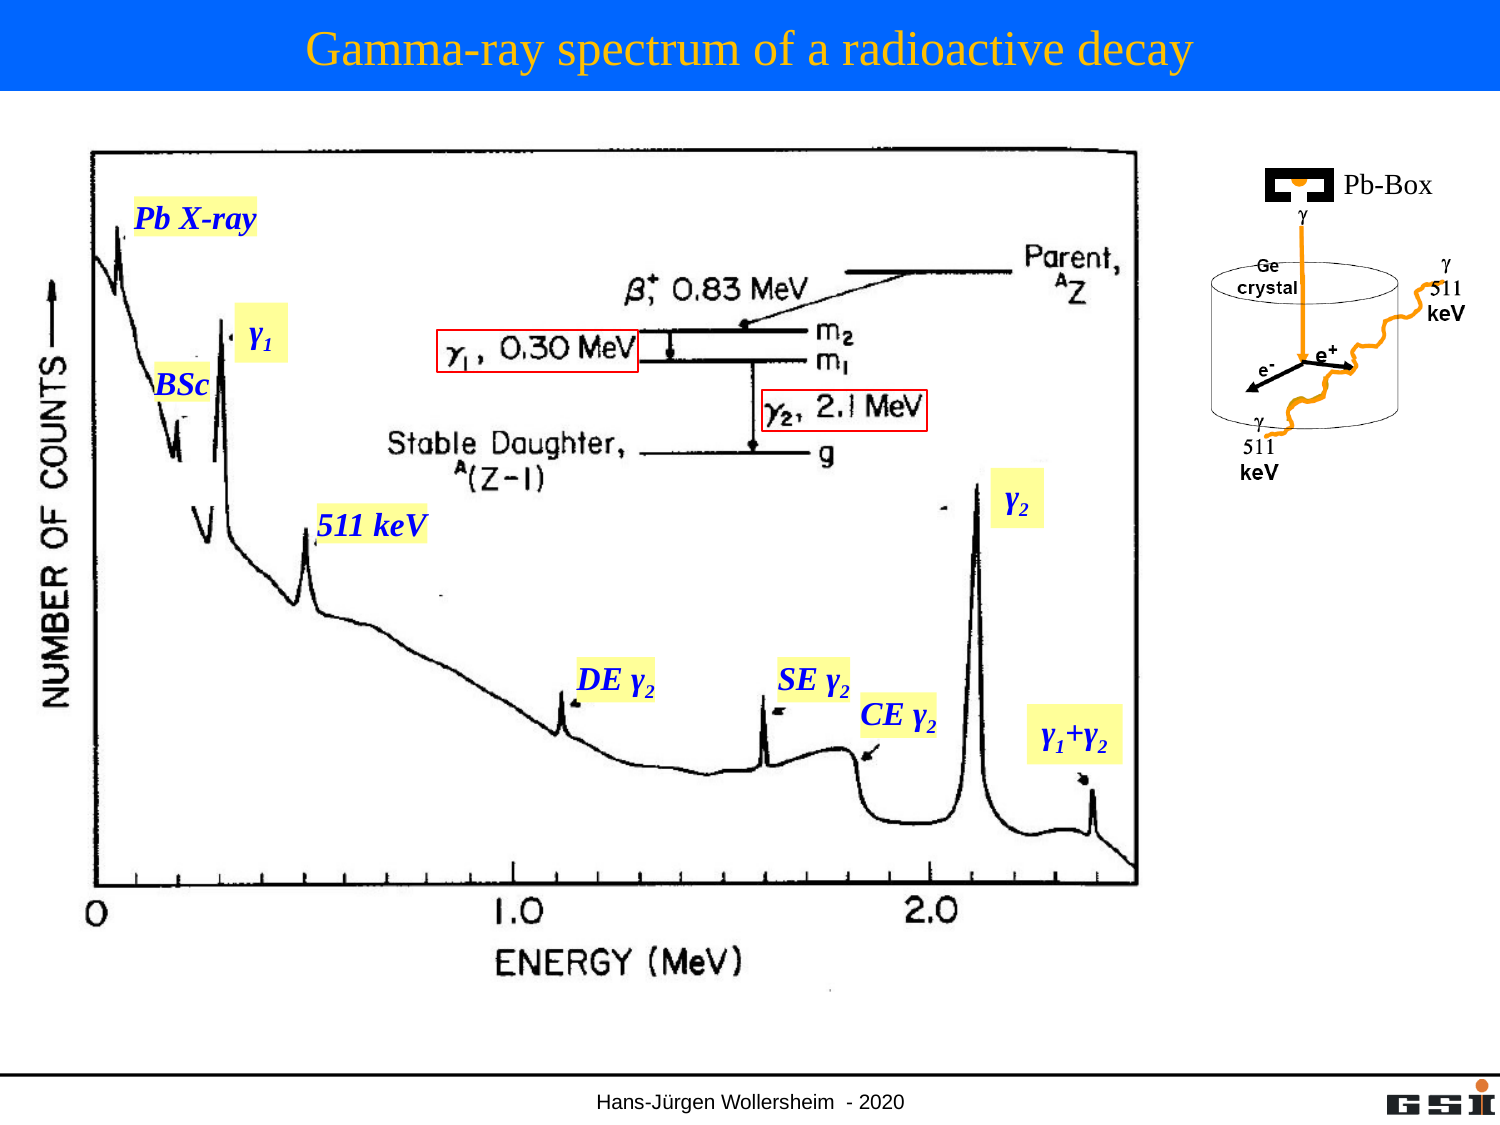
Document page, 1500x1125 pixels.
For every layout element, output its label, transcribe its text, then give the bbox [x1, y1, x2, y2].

picture [1387, 1079, 1495, 1115]
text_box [1191, 157, 1471, 492]
picture [29, 136, 1150, 993]
title Gamma-ray spectrum of a radioactive decay [0, 0, 1500, 91]
